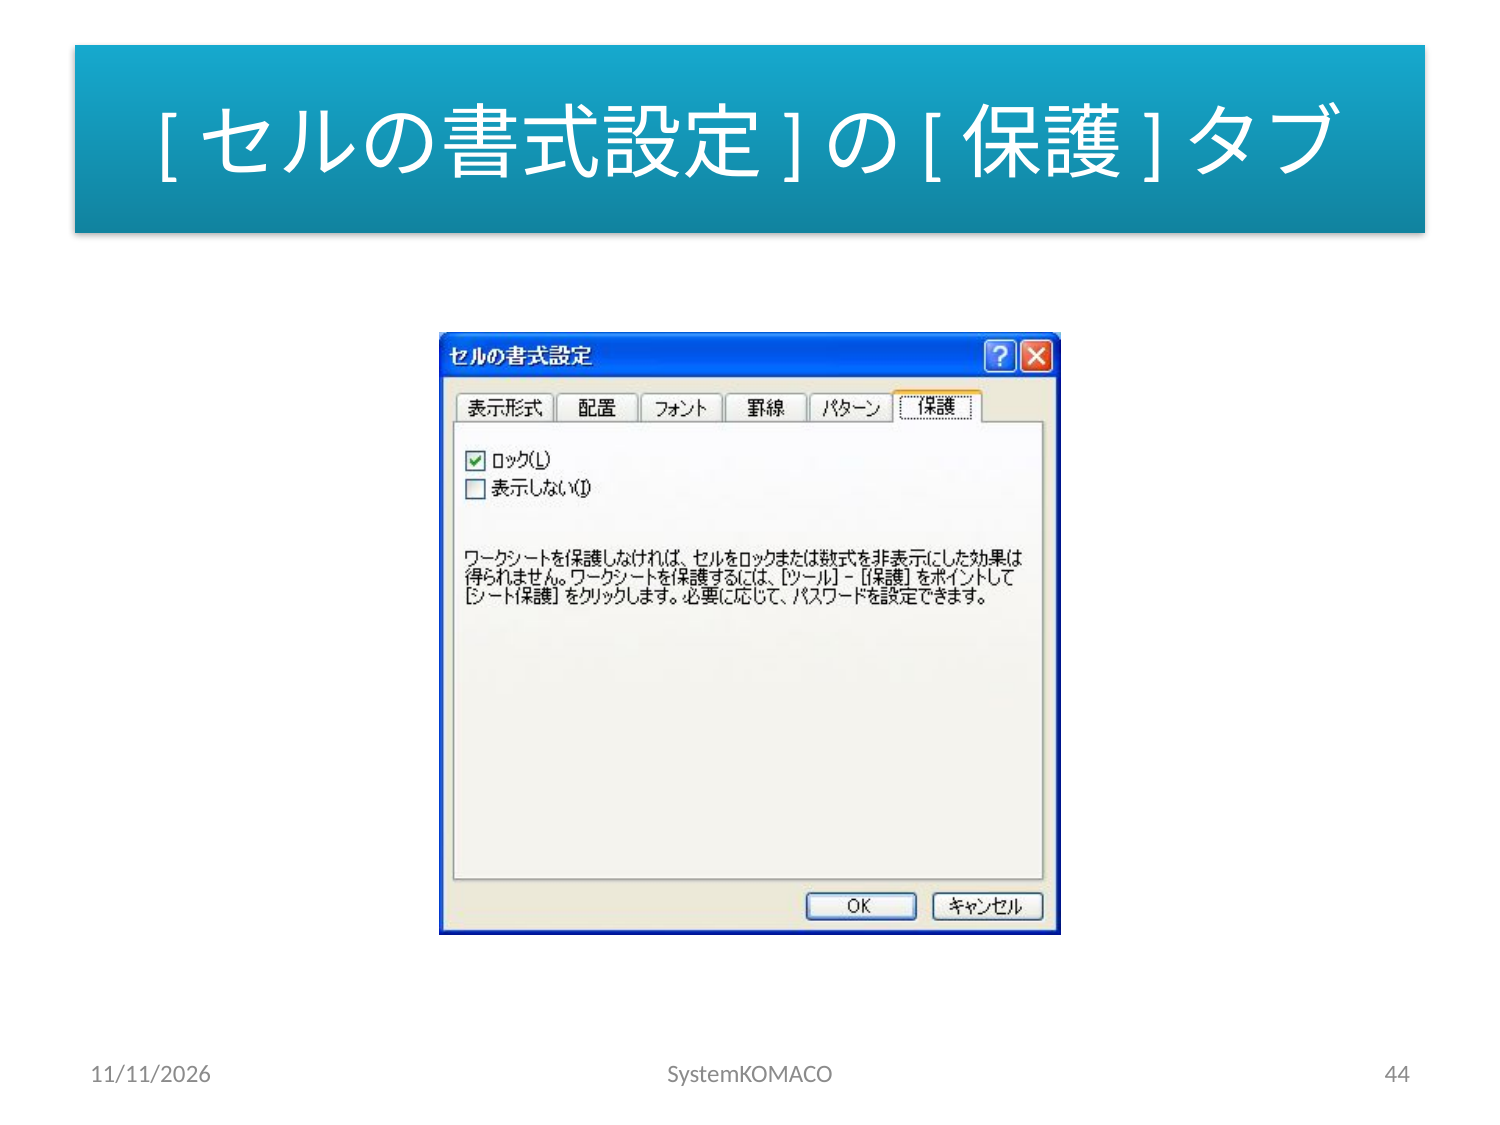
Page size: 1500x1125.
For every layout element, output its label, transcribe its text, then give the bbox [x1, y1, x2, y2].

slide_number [75, 1042, 425, 1103]
title [セルの書式設定]の[保護]タブ [75, 45, 1425, 233]
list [438, 332, 1062, 935]
slide_number 44 [1074, 1042, 1425, 1103]
footer SystemKOMACO [512, 1042, 988, 1103]
